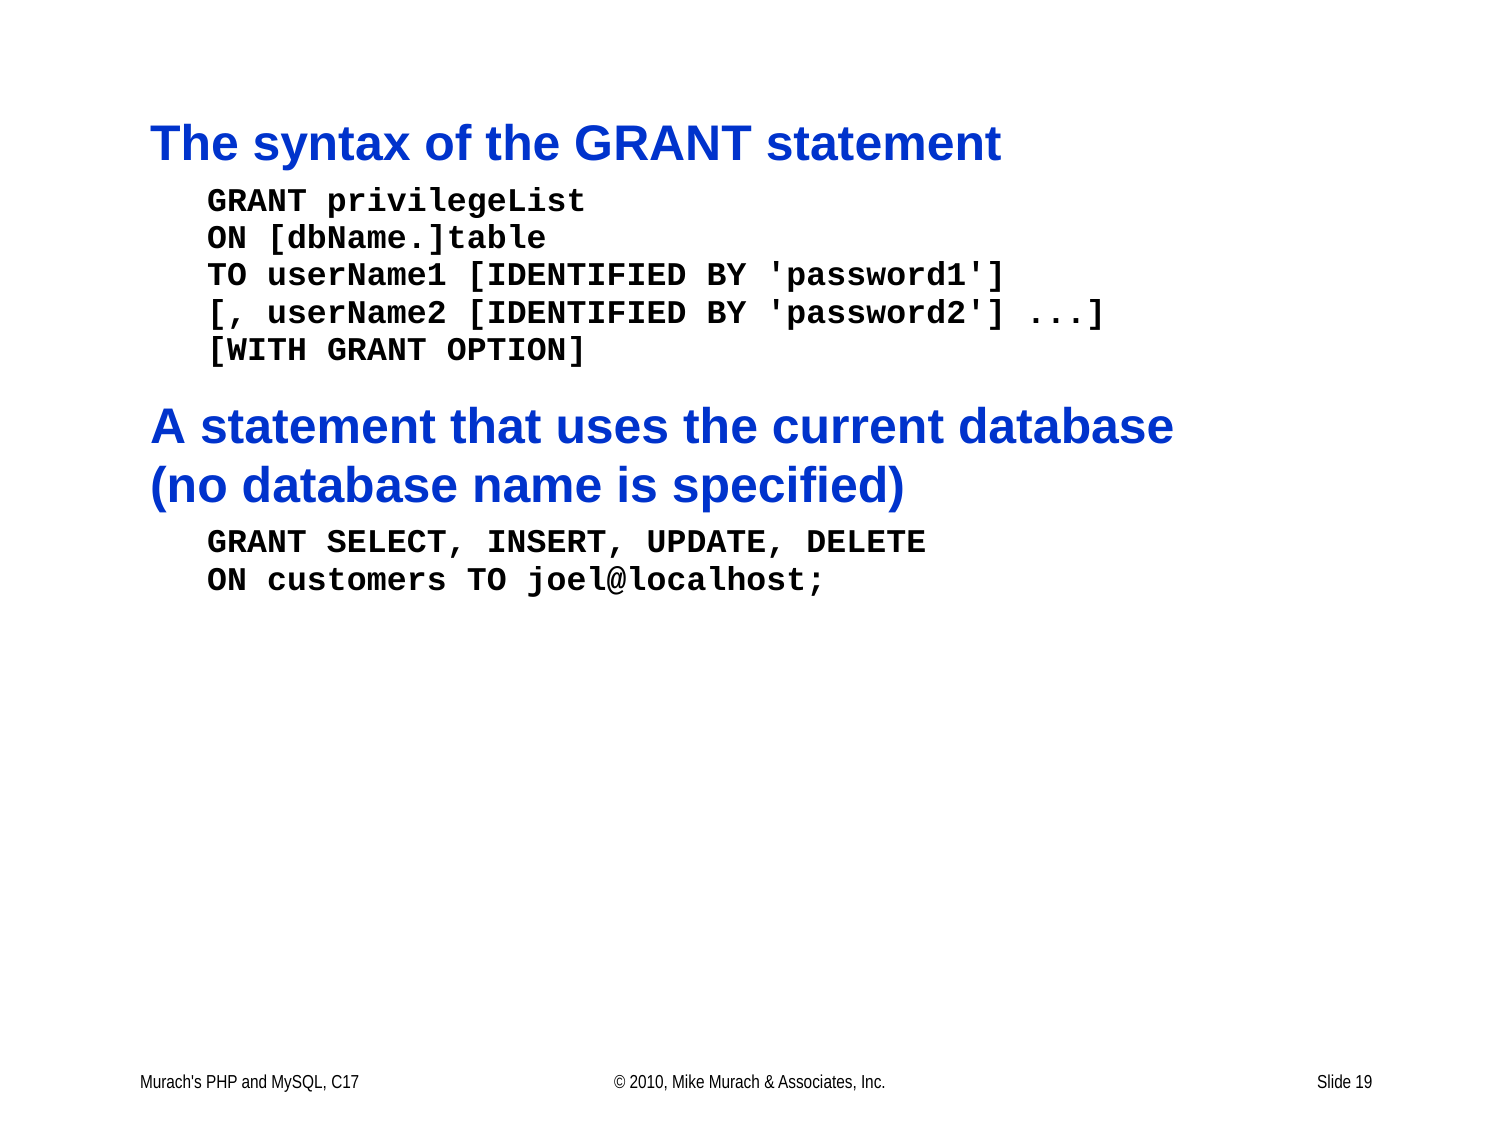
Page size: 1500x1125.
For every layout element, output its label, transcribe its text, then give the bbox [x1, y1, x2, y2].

slide_number Slide 19 [1074, 1025, 1388, 1100]
slide_number Murach's PHP and MySQL, C17 [125, 1025, 450, 1100]
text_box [149, 112, 1352, 620]
footer © 2010, Mike Murach & Associates, Inc. [474, 1025, 1025, 1100]
